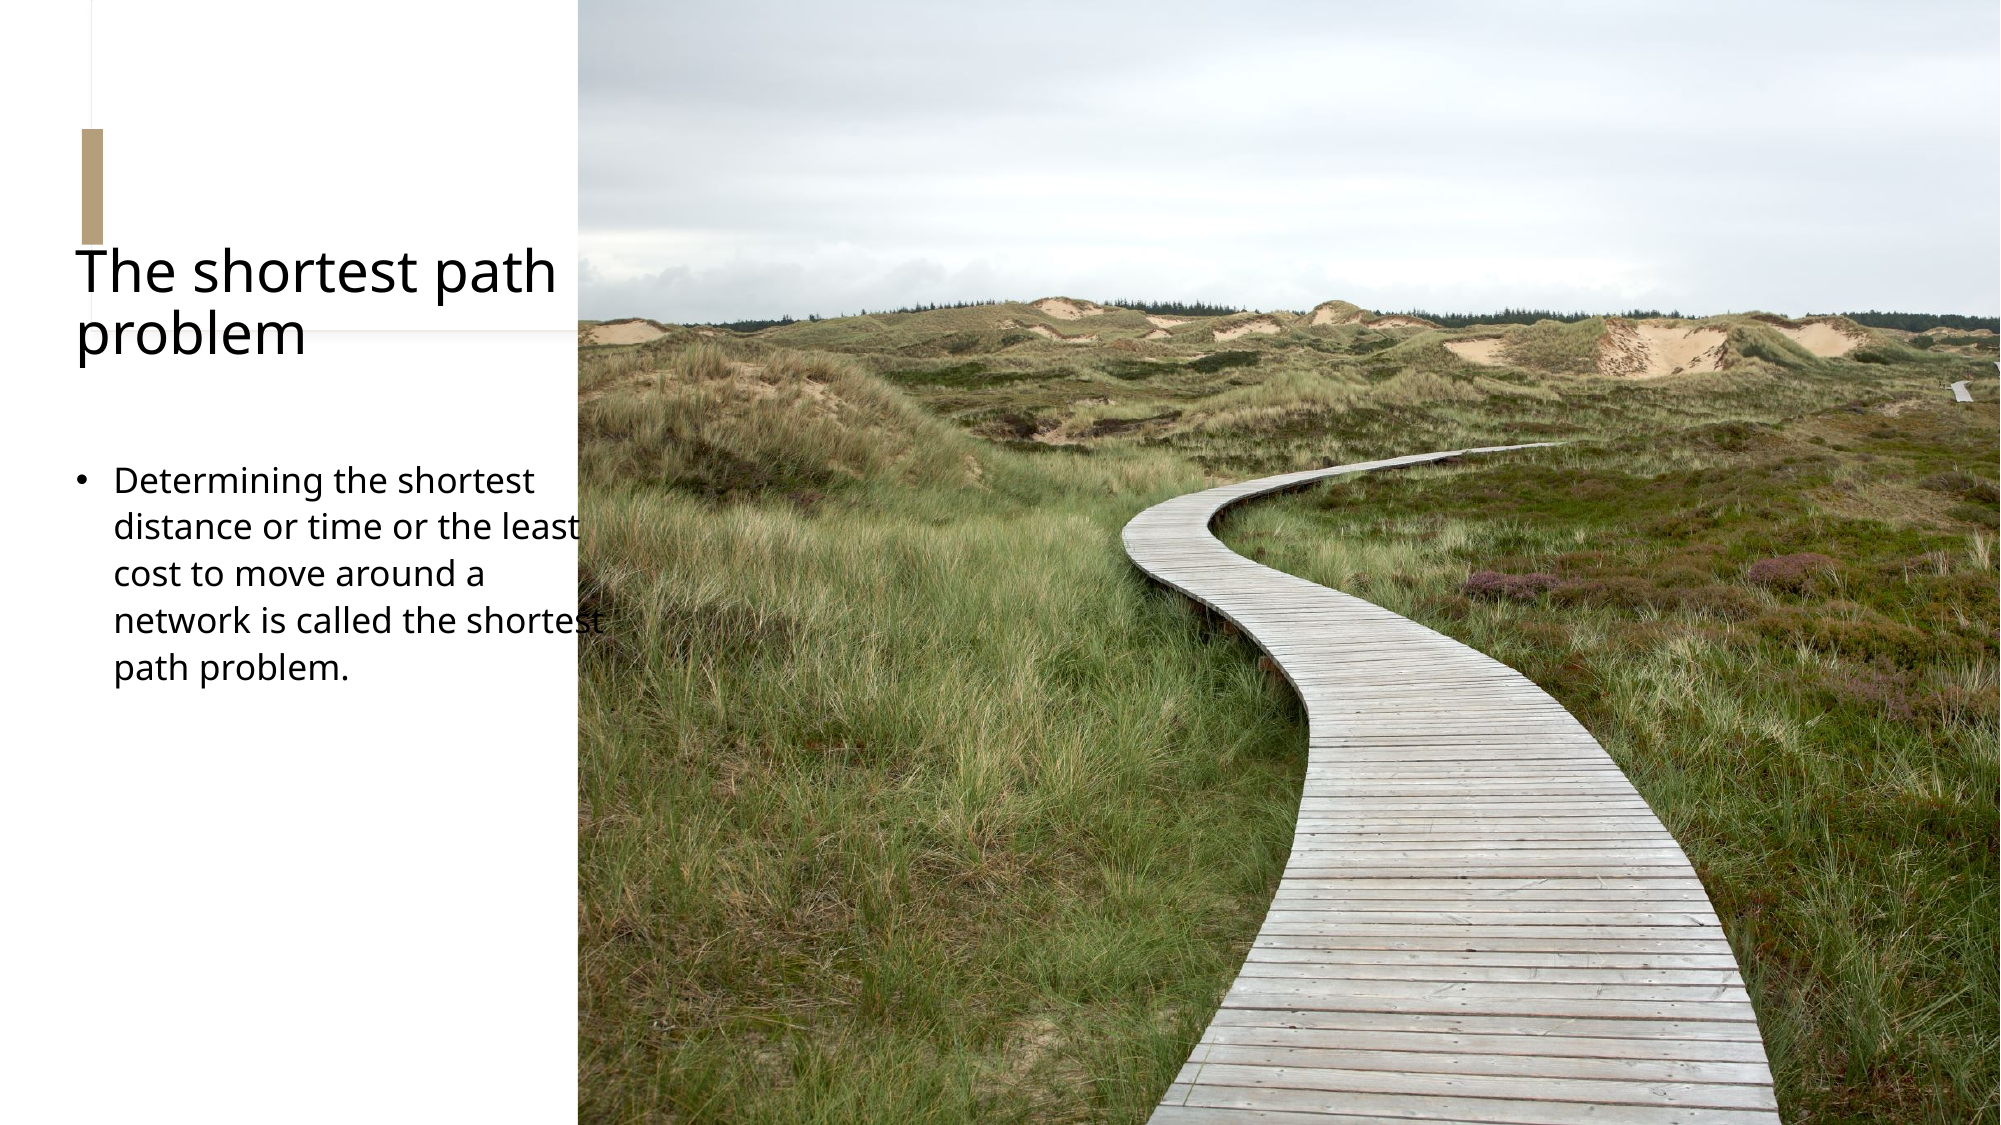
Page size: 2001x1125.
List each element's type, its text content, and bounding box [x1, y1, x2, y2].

list Determining the shortest distance or time or the least cost to move around a network is called the shortest path problem. [60, 445, 577, 972]
picture [577, 0, 2000, 1125]
title The shortest path problem [60, 190, 577, 375]
